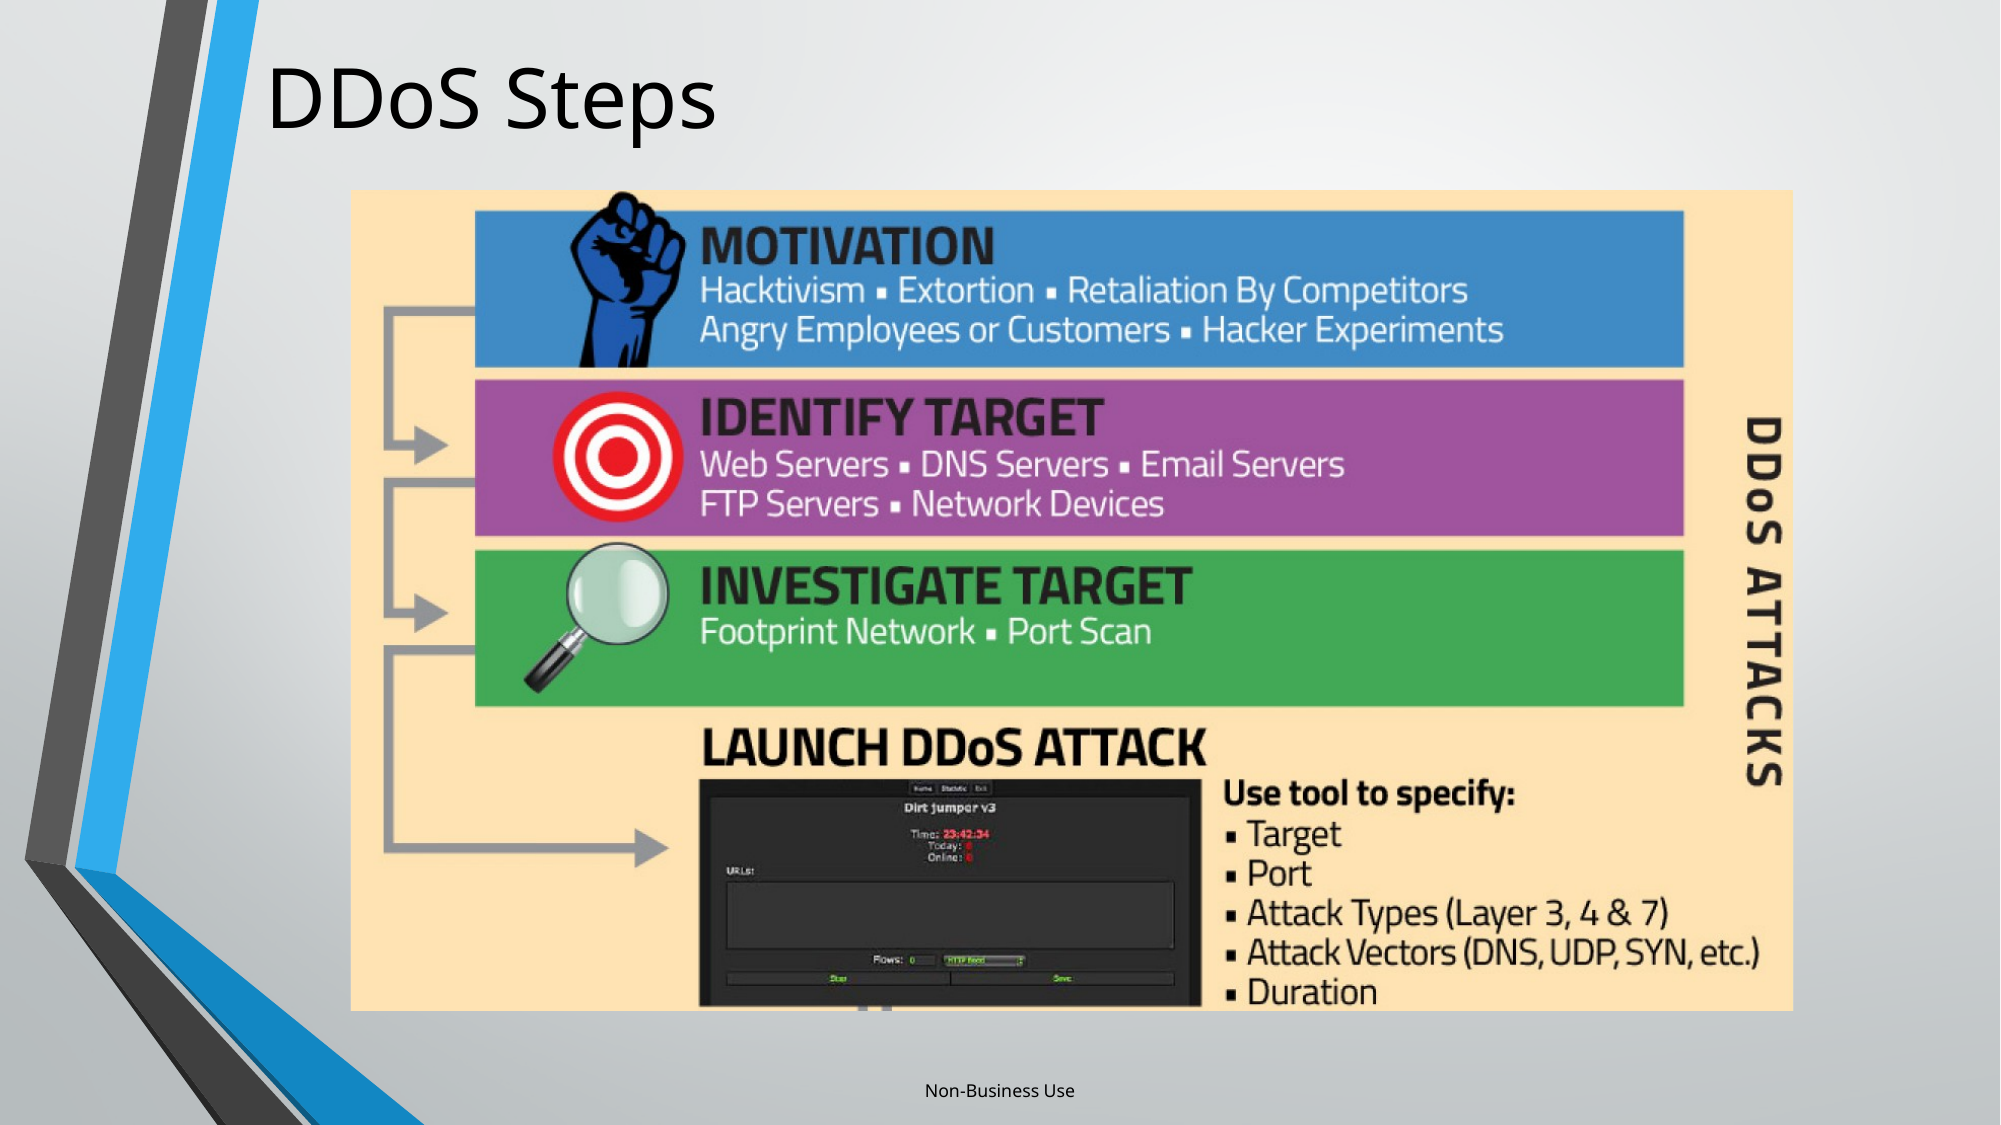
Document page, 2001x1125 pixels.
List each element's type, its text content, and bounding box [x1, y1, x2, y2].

picture [350, 190, 1794, 1012]
title DDoS Steps [250, 0, 1894, 191]
